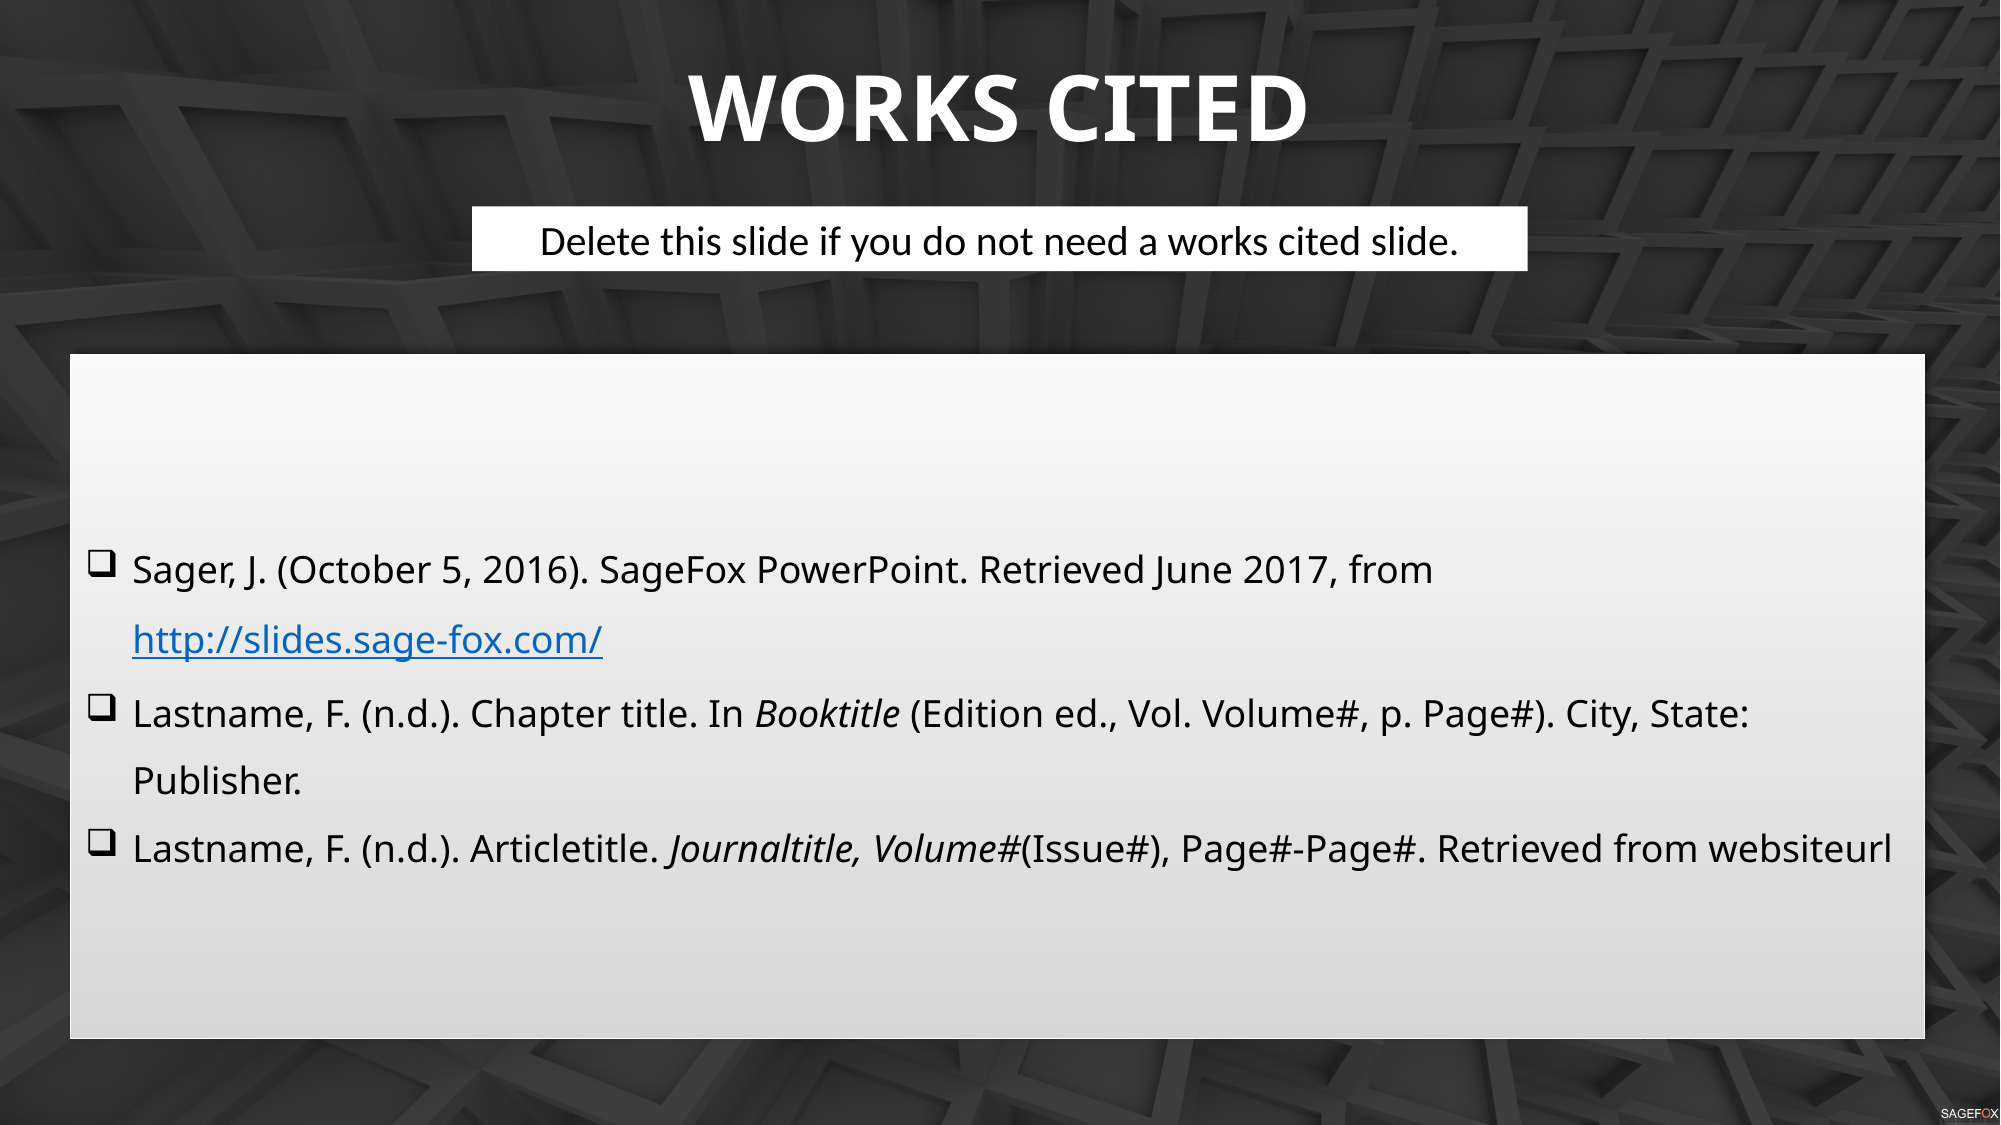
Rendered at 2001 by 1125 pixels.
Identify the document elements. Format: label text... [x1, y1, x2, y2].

text_box WORKS CITED [548, 42, 1452, 167]
text_box Sager, J. (October 5, 2016). SageFox PowerPoint. Retrieved June 2017, from http://slides.sage-fox.com/ Lastname, F. (n.d.). Chapter title. In Booktitle (Edition ed., Vol. Volume#, p. Page#). City, State: Publisher. Lastname, F. (n.d.). Articletitle. Journaltitle, Volume#(Issue#), Page#-Page#. Retrieved from websiteurl [70, 354, 1925, 1039]
picture [0, 0, 2001, 1125]
text_box Delete this slide if you do not need a works cited slide. [472, 206, 1528, 272]
